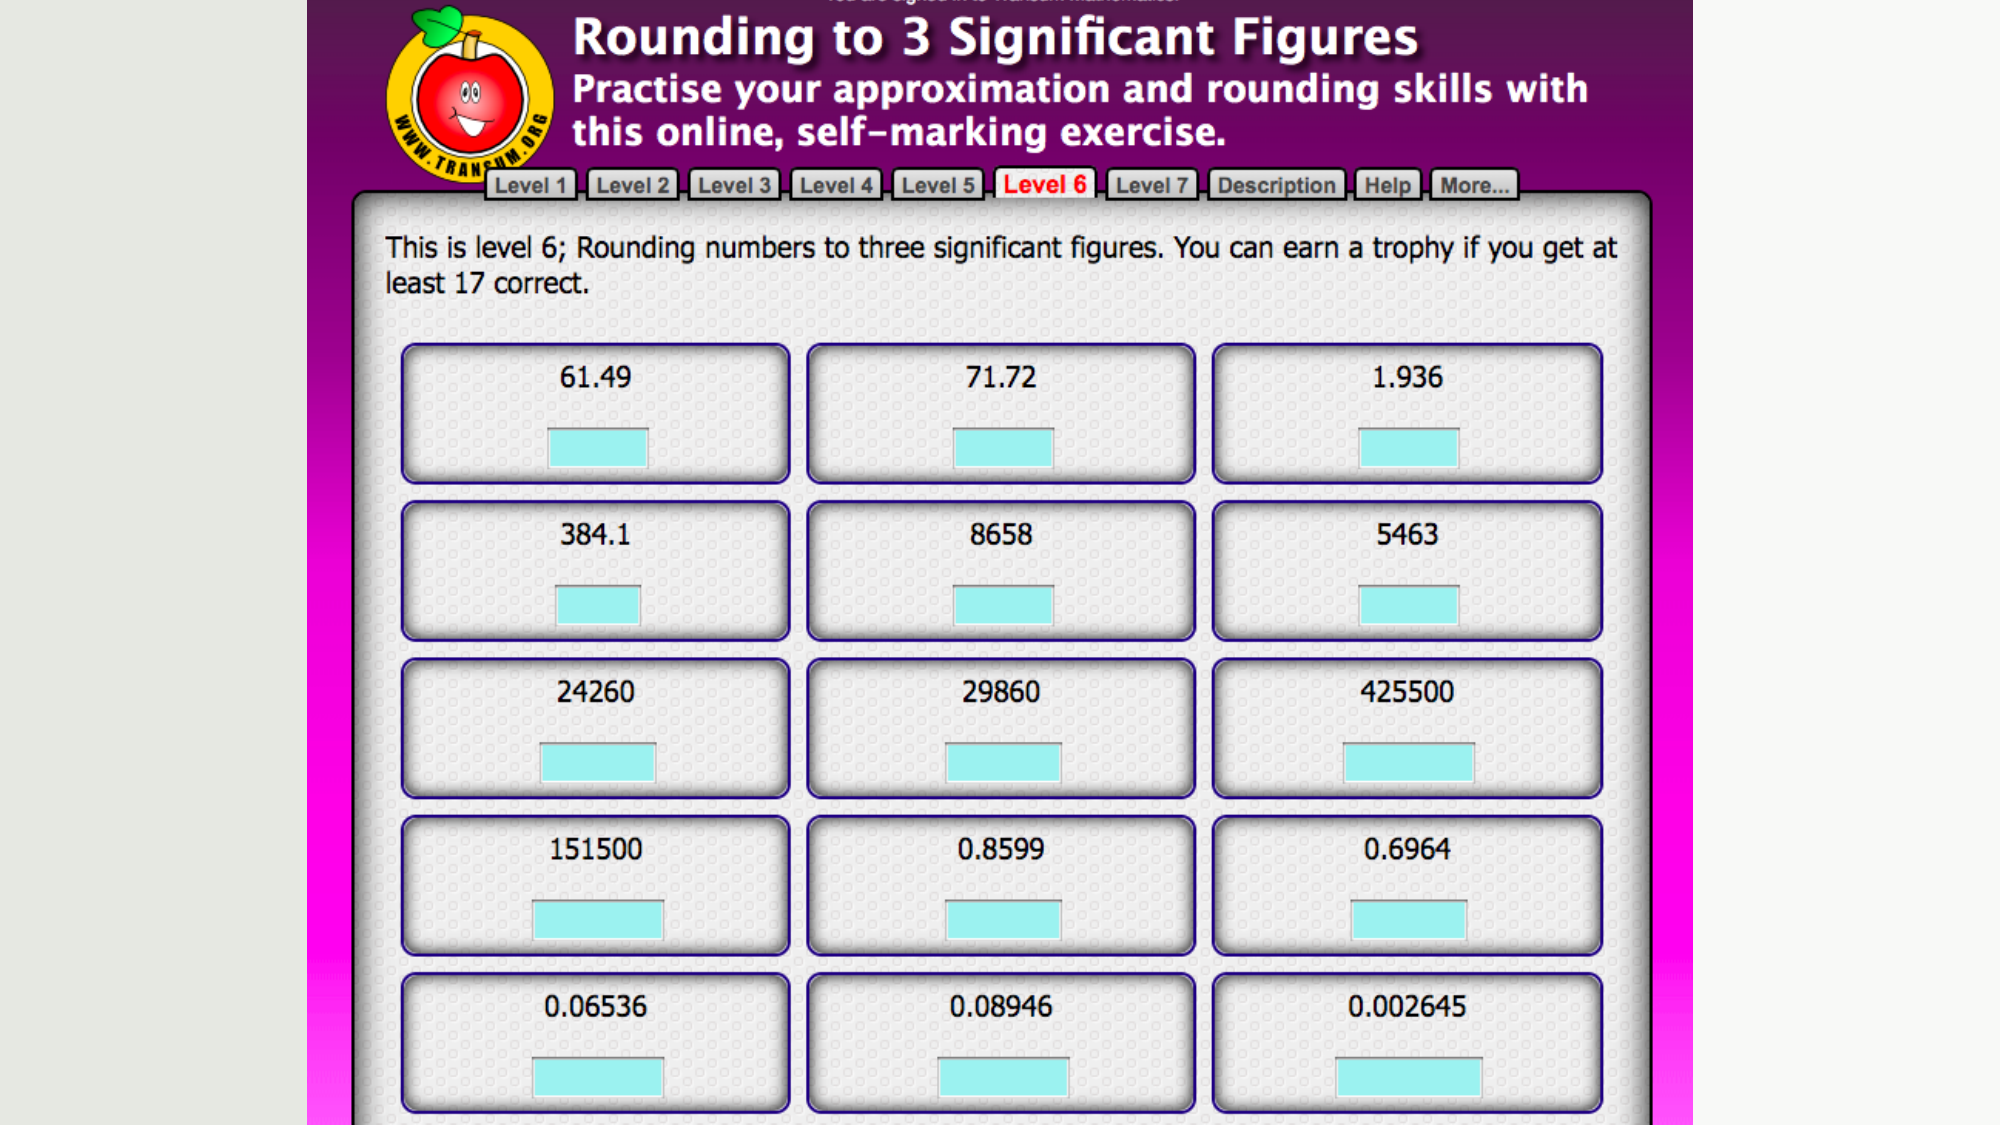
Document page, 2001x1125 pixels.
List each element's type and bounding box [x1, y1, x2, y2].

picture [306, 0, 1693, 1125]
